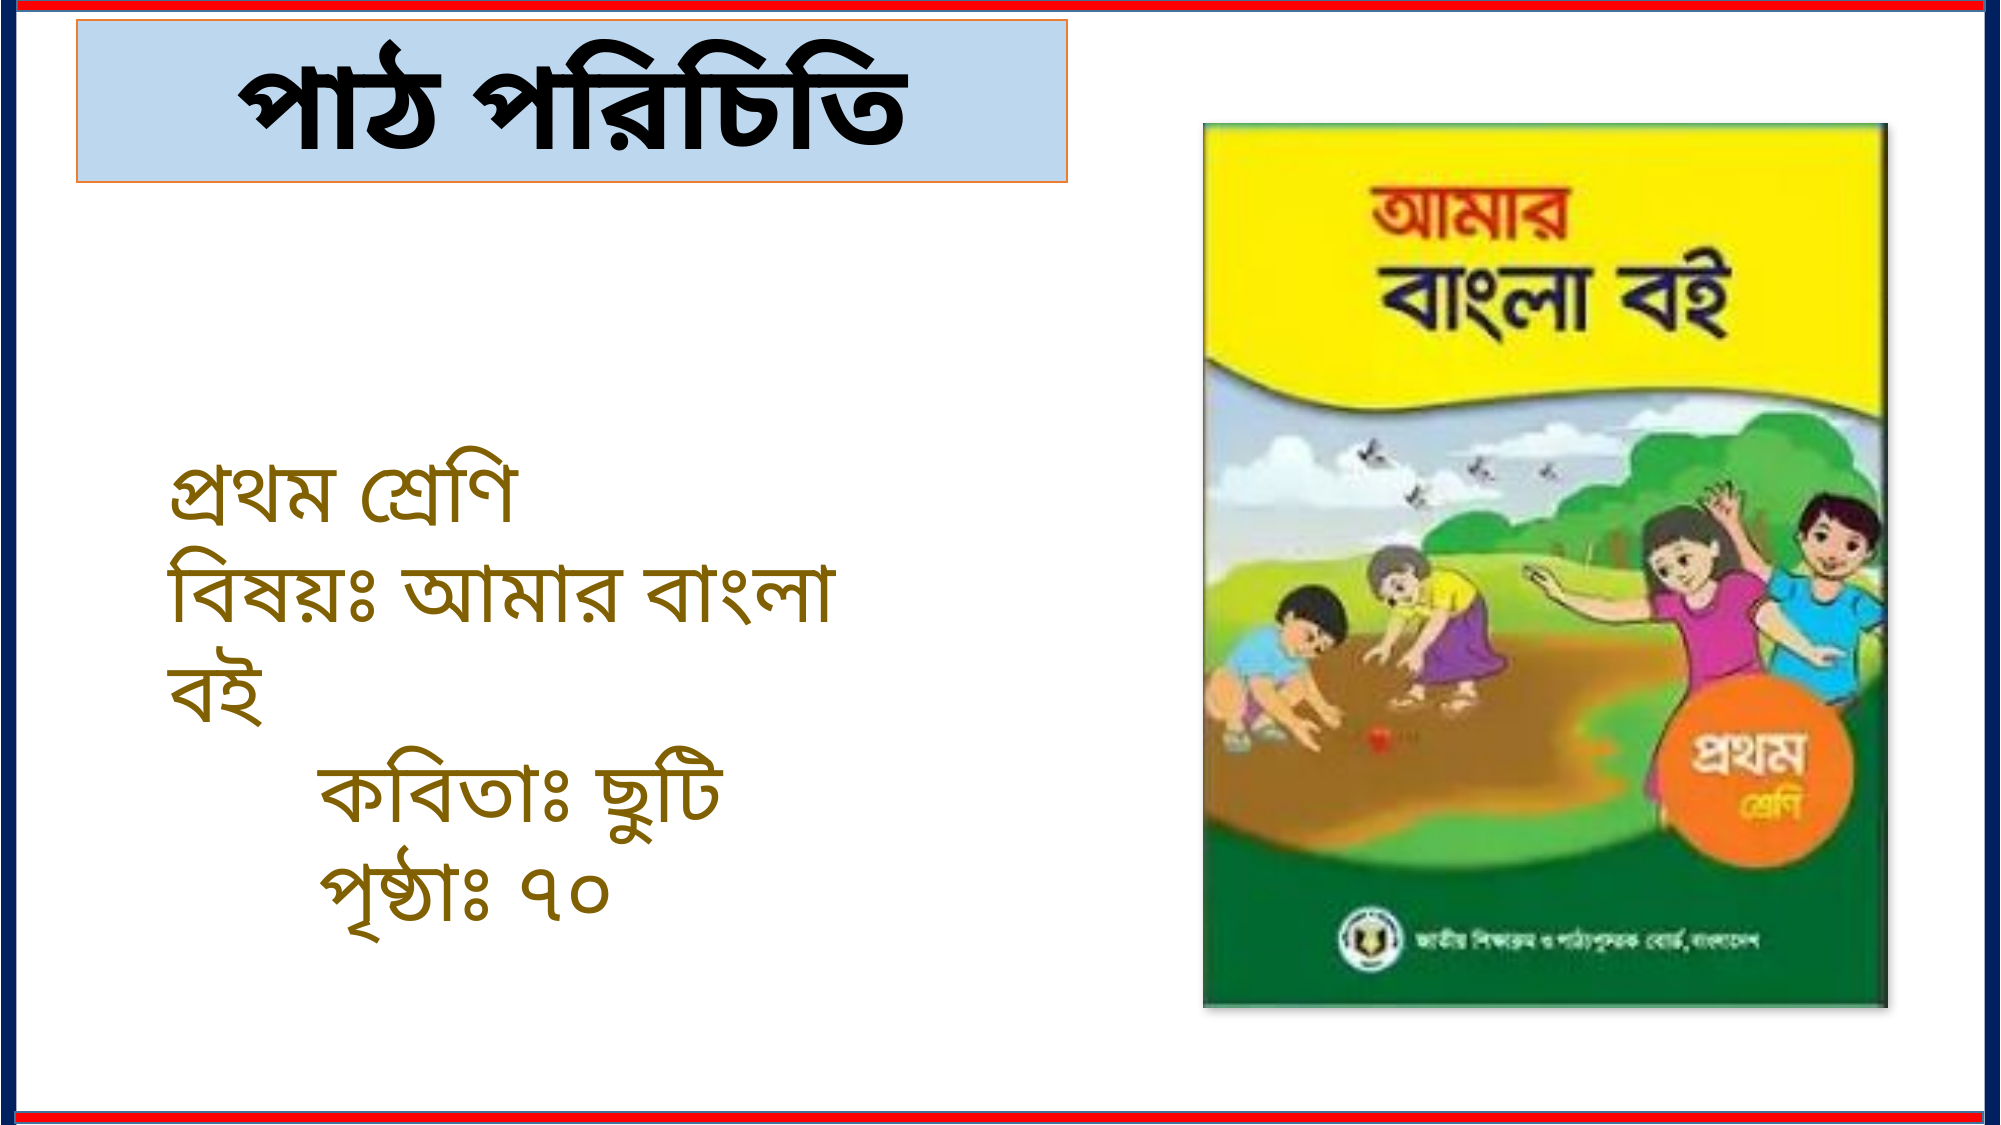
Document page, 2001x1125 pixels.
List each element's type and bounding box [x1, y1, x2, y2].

text_box [1, 0, 2000, 1125]
picture [1203, 123, 1888, 1009]
